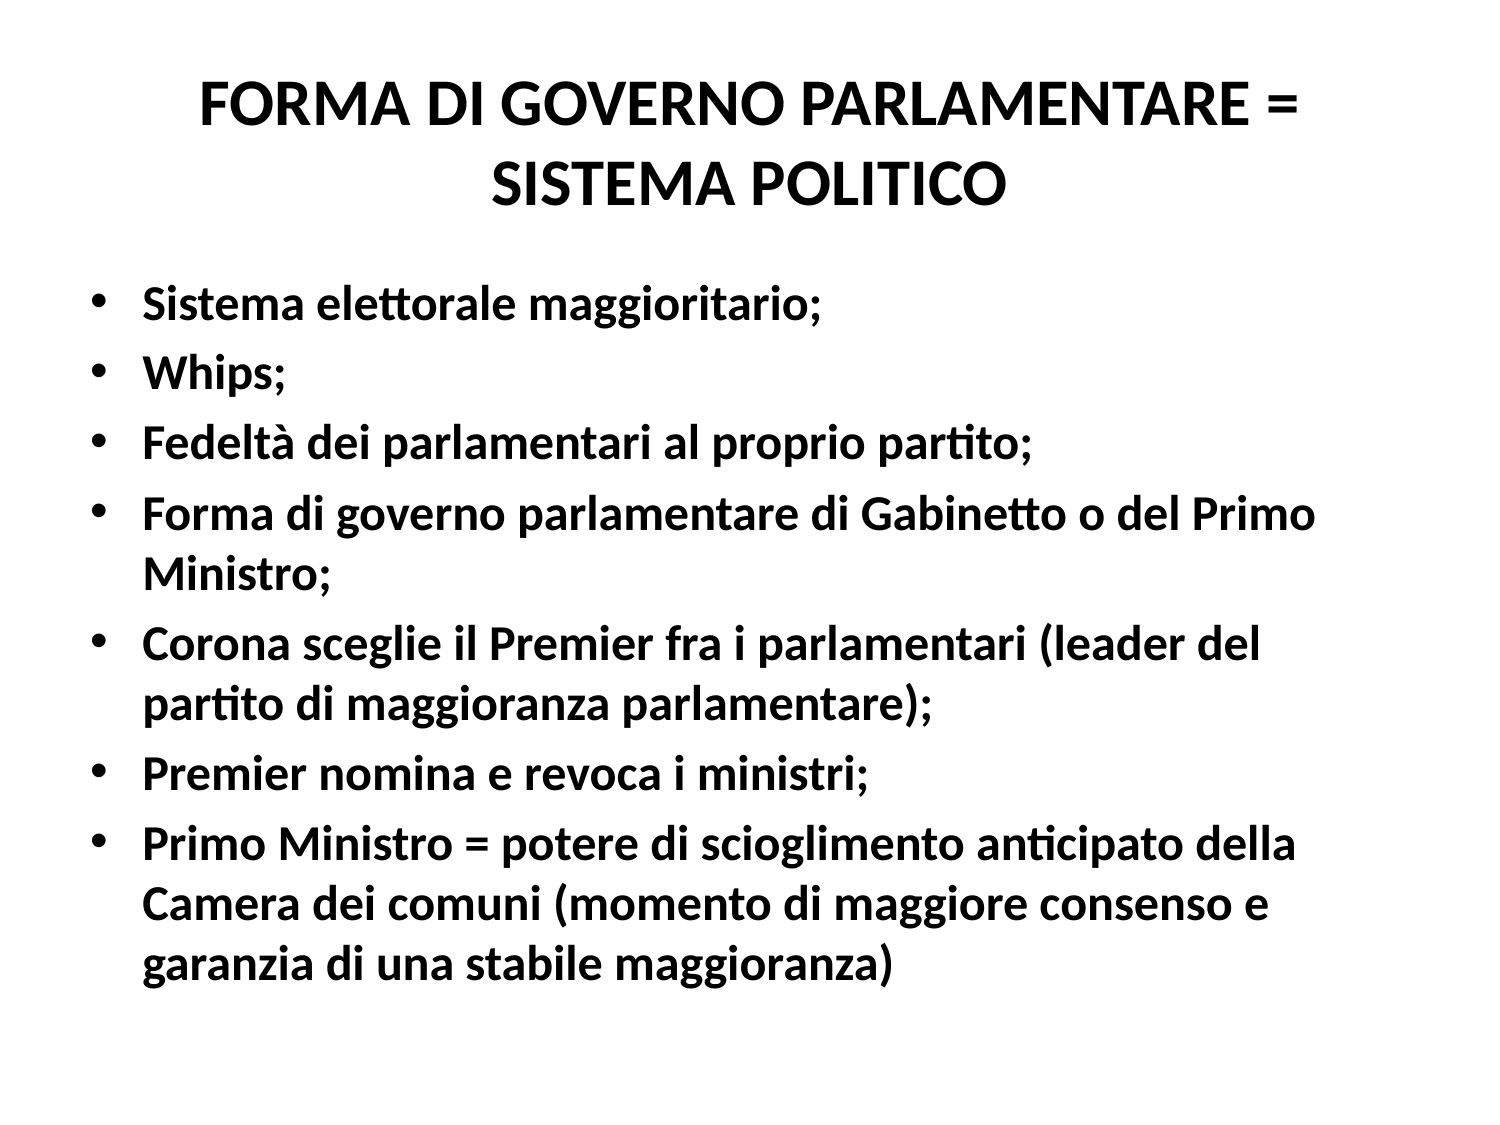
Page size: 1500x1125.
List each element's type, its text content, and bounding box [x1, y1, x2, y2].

title FORMA DI GOVERNO PARLAMENTARE = SISTEMA POLITICO [75, 45, 1425, 233]
list Sistema elettorale maggioritario; Whips; Fedeltà dei parlamentari al proprio partito; Forma di governo parlamentare di Gabinetto o del Primo Ministro; Corona sceglie il Premier fra i parlamentari (leader del partito di maggioranza parlamentare); Premier nomina e revoca i ministri; Primo Ministro = potere di scioglimento anticipato della Camera dei comuni (momento di maggiore consenso e garanzia di una stabile maggioranza) [75, 262, 1425, 1005]
